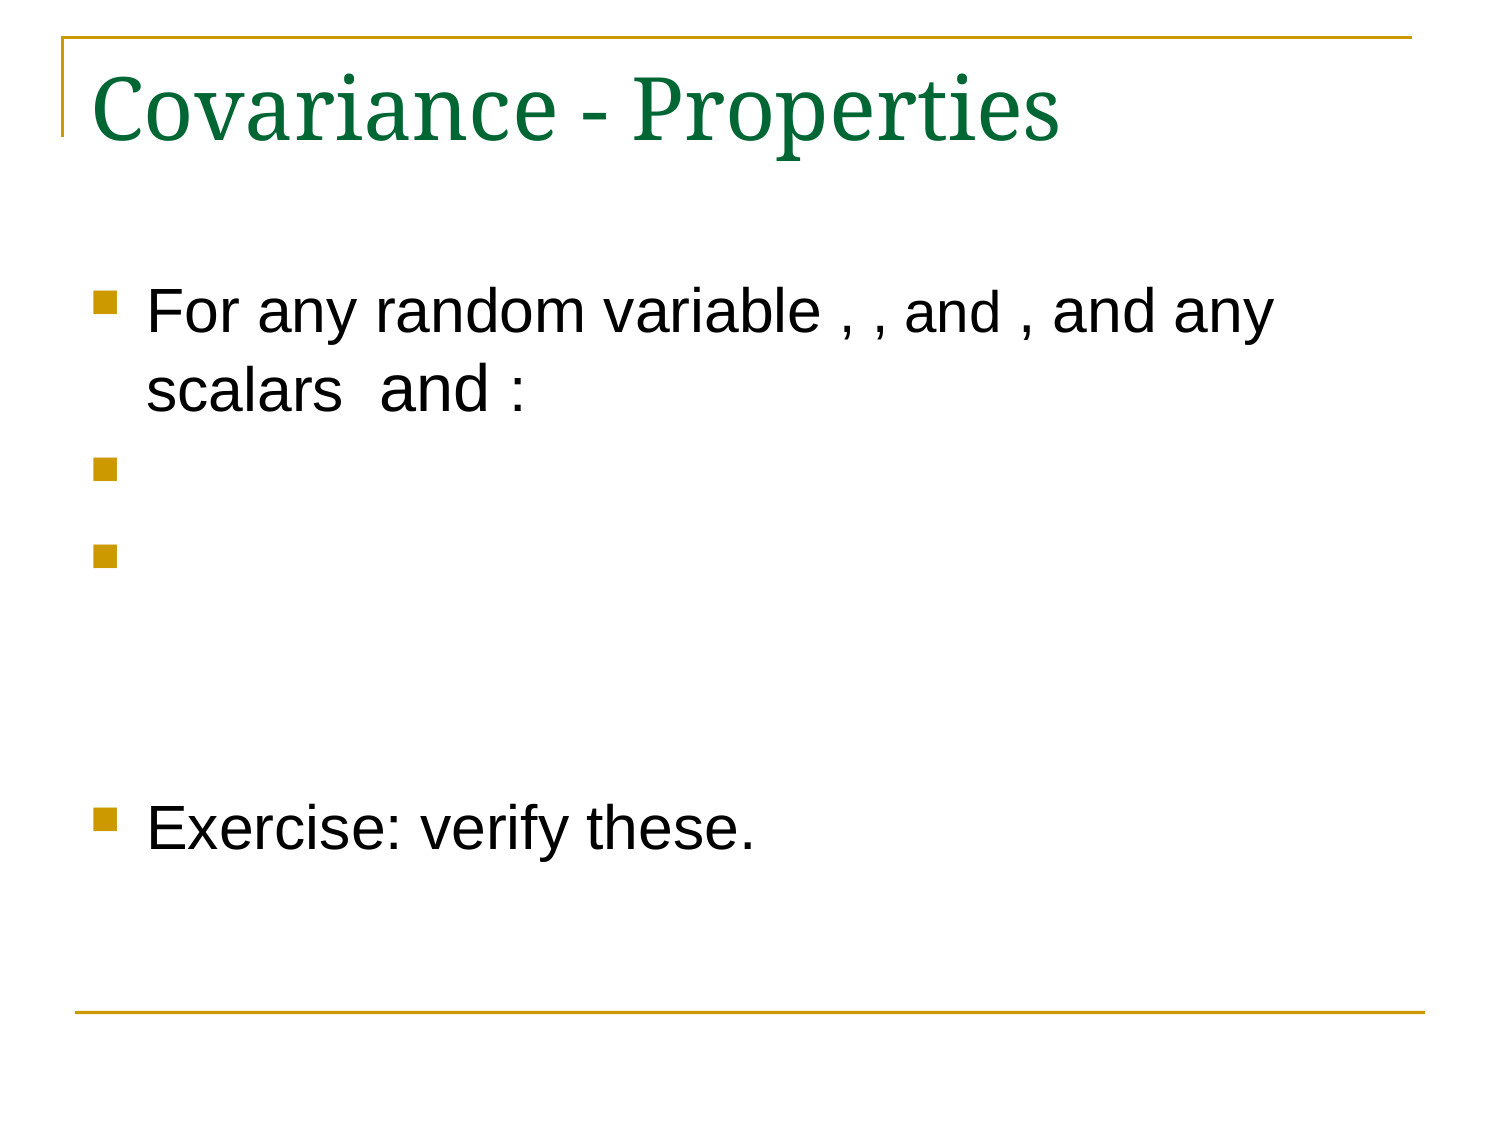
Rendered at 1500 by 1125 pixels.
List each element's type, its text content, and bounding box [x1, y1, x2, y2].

title Covariance - Properties [75, 45, 1425, 233]
